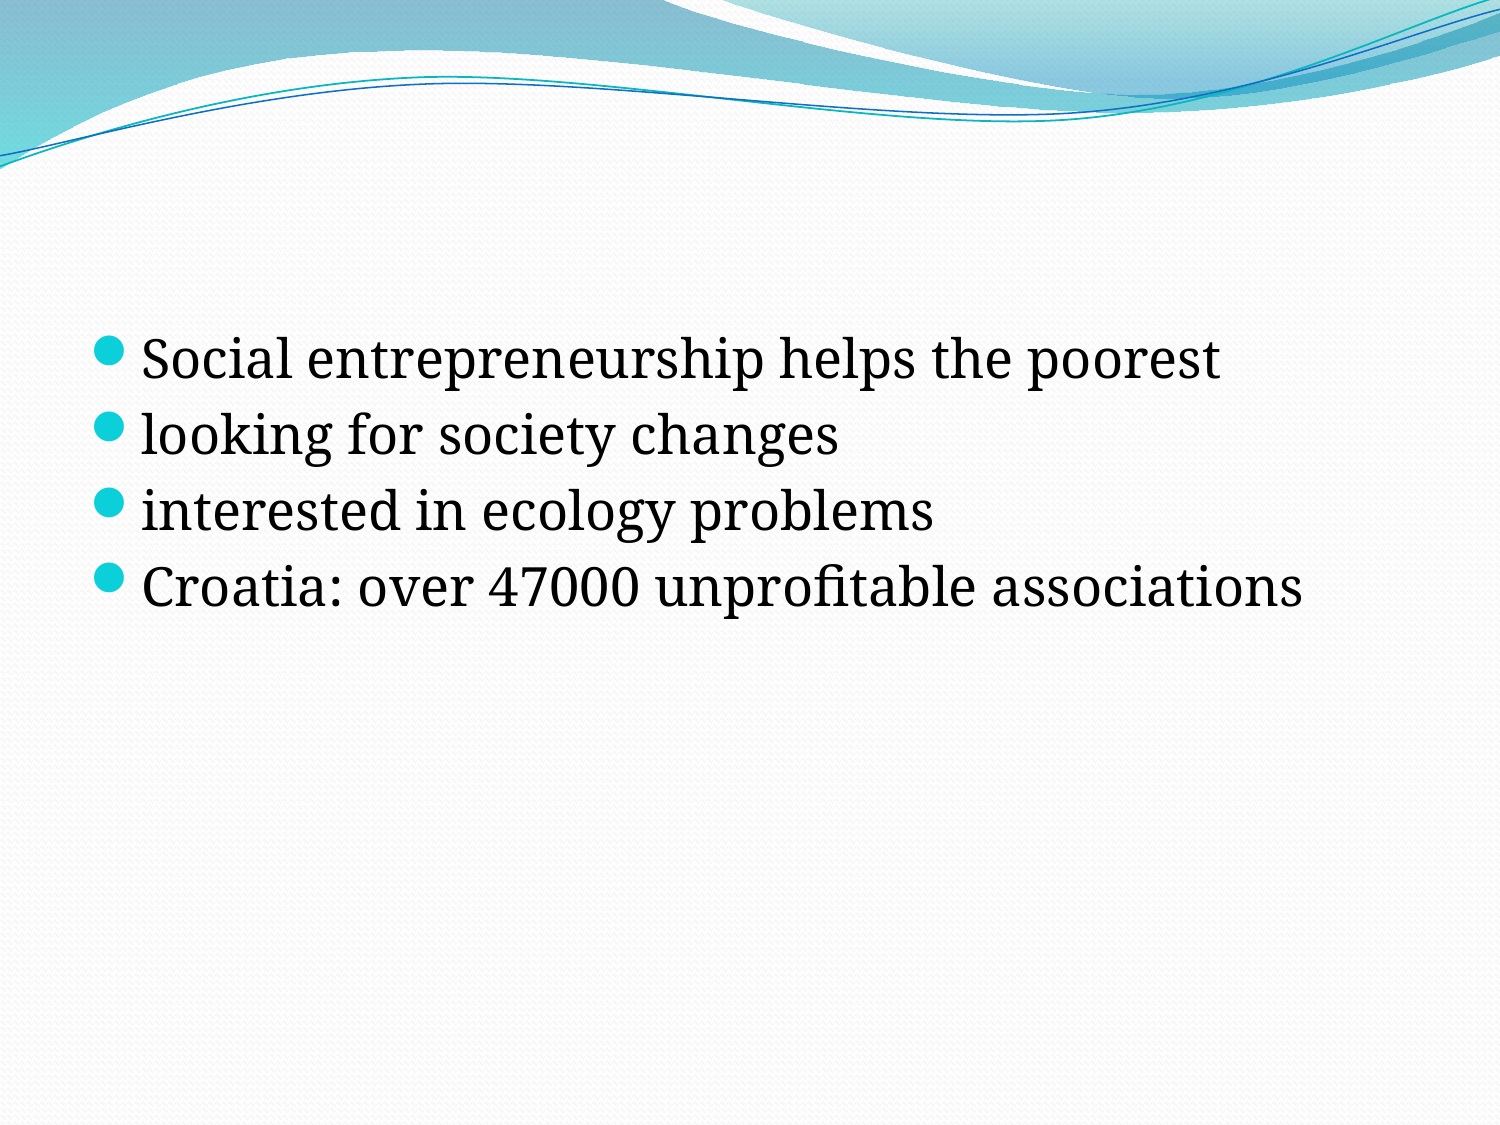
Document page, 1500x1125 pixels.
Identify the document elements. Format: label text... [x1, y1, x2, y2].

list Social entrepreneurship helps the poorest looking for society changes interested in ecology problems Croatia: over 47000 unprofitable associations [75, 317, 1425, 1038]
